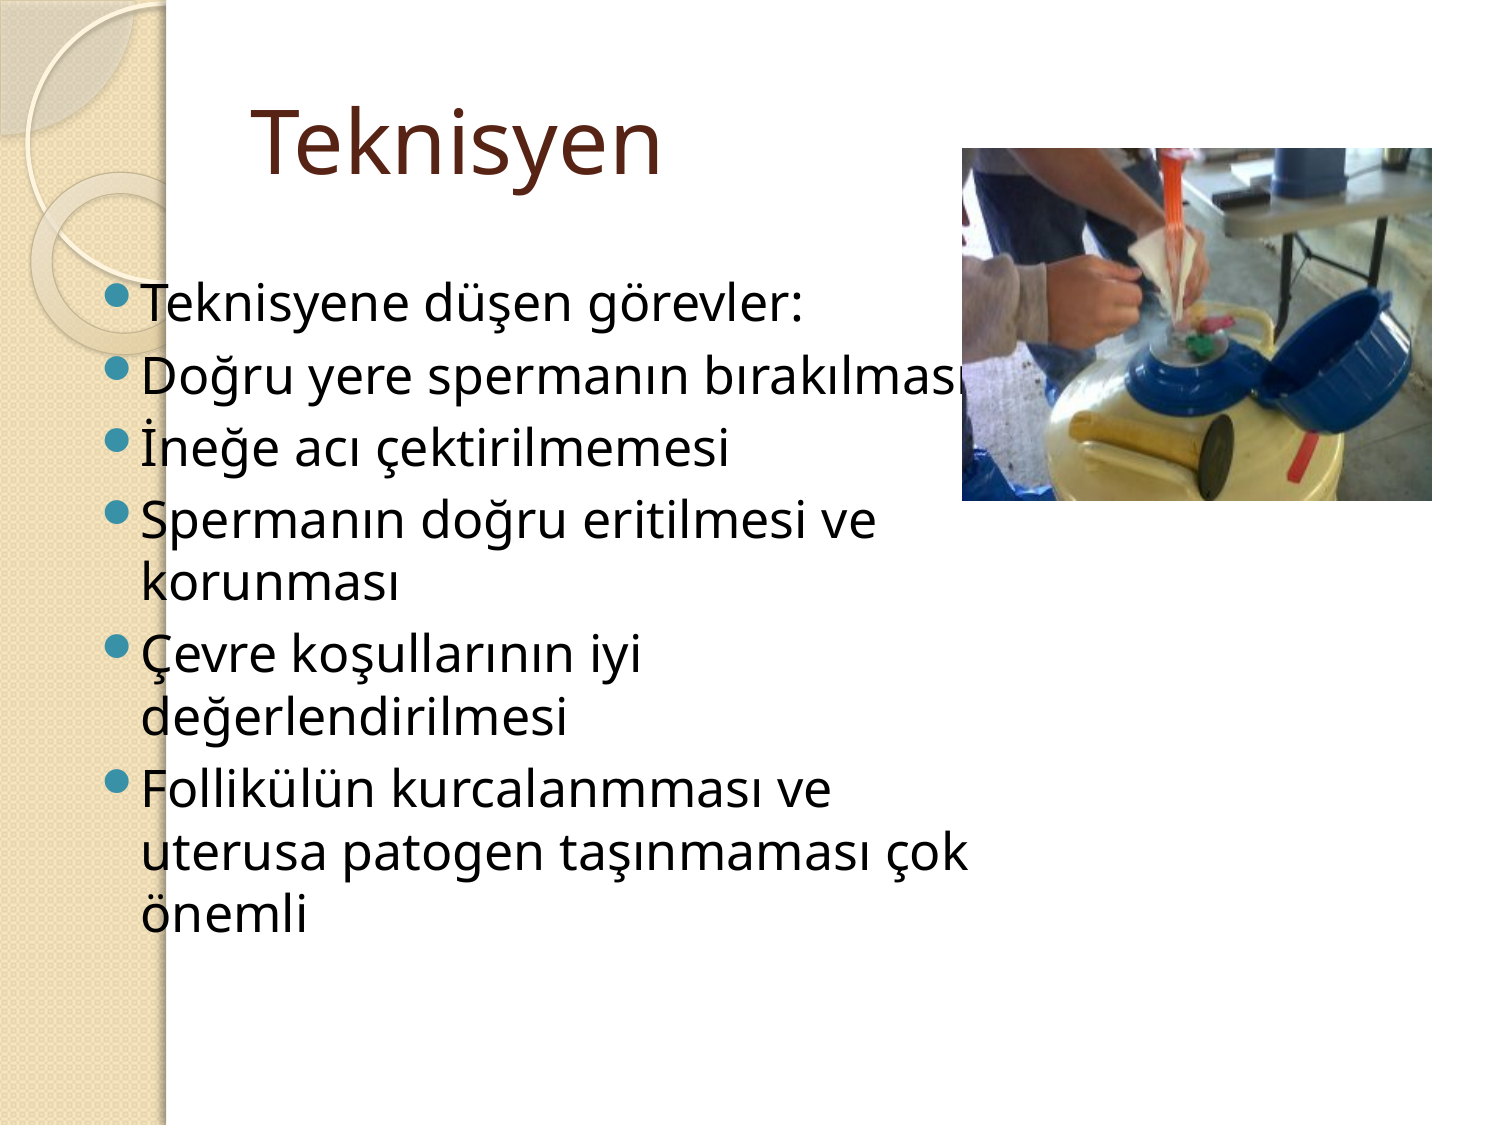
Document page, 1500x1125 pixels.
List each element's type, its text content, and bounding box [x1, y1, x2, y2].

list Teknisyene düşen görevler: Doğru yere spermanın bırakılması İneğe acı çektirilmemesi Spermanın doğru eritilmesi ve korunması Çevre koşullarının iyi değerlendirilmesi Follikülün kurcalanmması ve uterusa patogen taşınmaması çok önemli [75, 262, 987, 1005]
picture [962, 148, 1432, 501]
title Teknisyen [235, 45, 1466, 233]
